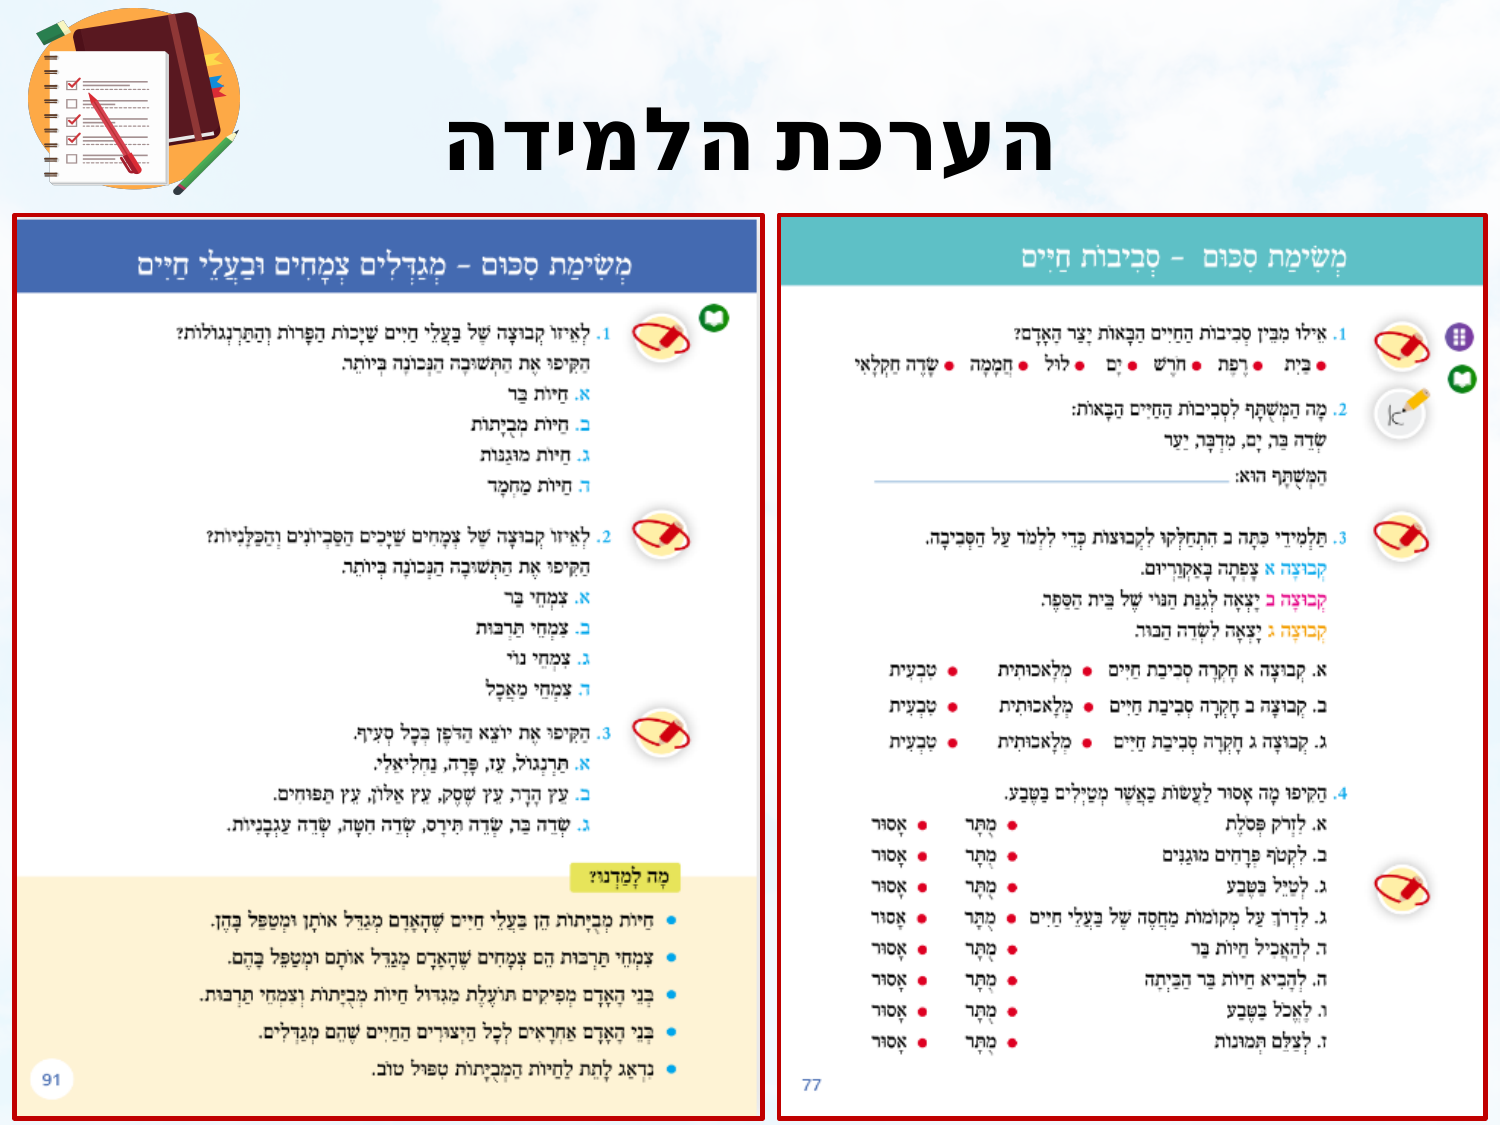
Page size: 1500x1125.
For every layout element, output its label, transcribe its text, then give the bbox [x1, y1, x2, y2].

picture [781, 216, 1484, 1117]
title הערכת הלמידה [103, 85, 1397, 303]
picture [28, 8, 241, 195]
picture [16, 216, 761, 1117]
